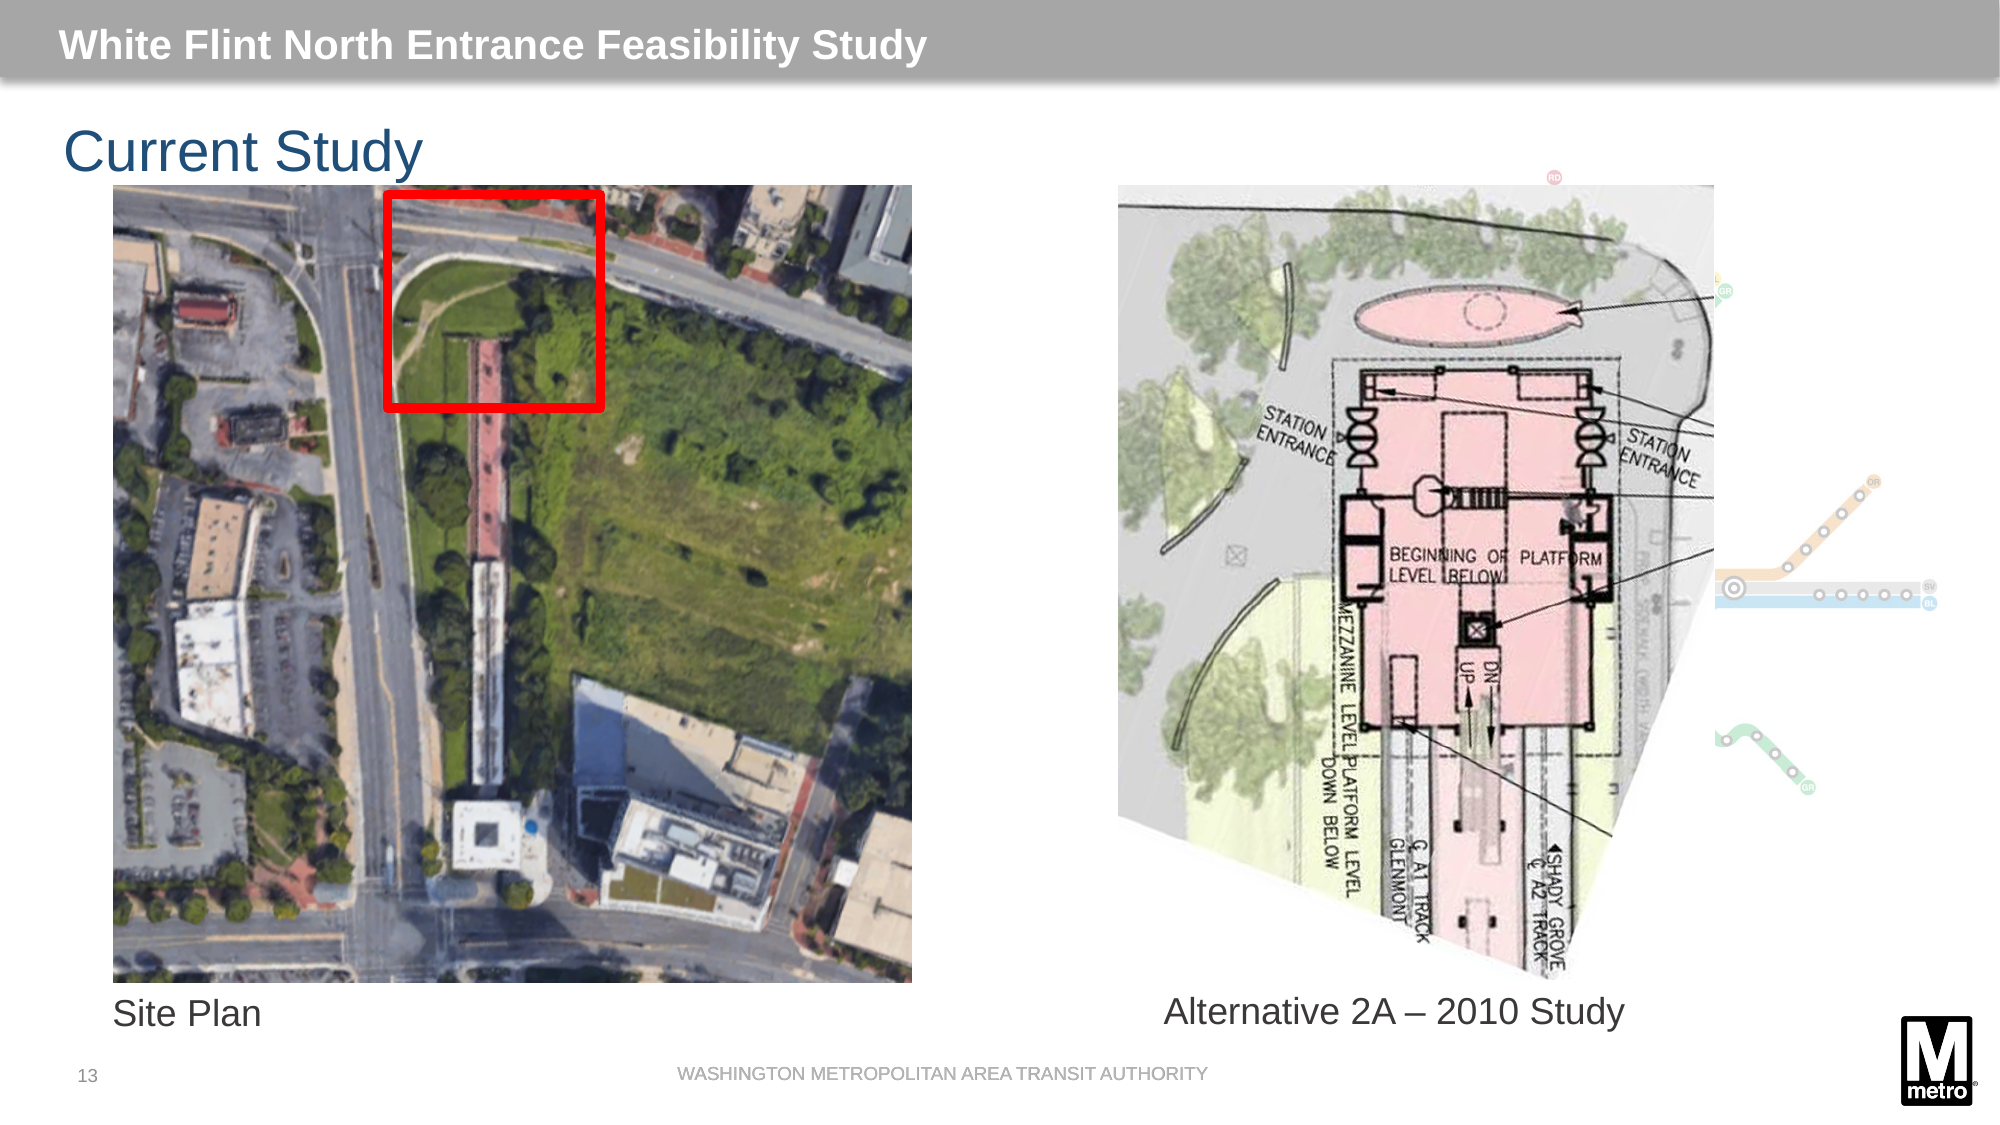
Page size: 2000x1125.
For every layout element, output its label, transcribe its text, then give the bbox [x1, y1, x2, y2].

picture [1715, 203, 1948, 986]
text_box White Flint North Entrance Feasibility Study [43, 16, 1820, 87]
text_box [1118, 185, 1715, 1043]
footer WASHINGTON METROPOLITAN AREA TRANSIT AUTHORITY [662, 1042, 1338, 1103]
picture [1901, 1016, 1978, 1106]
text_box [111, 185, 912, 1044]
title Current Study [43, 94, 1956, 203]
